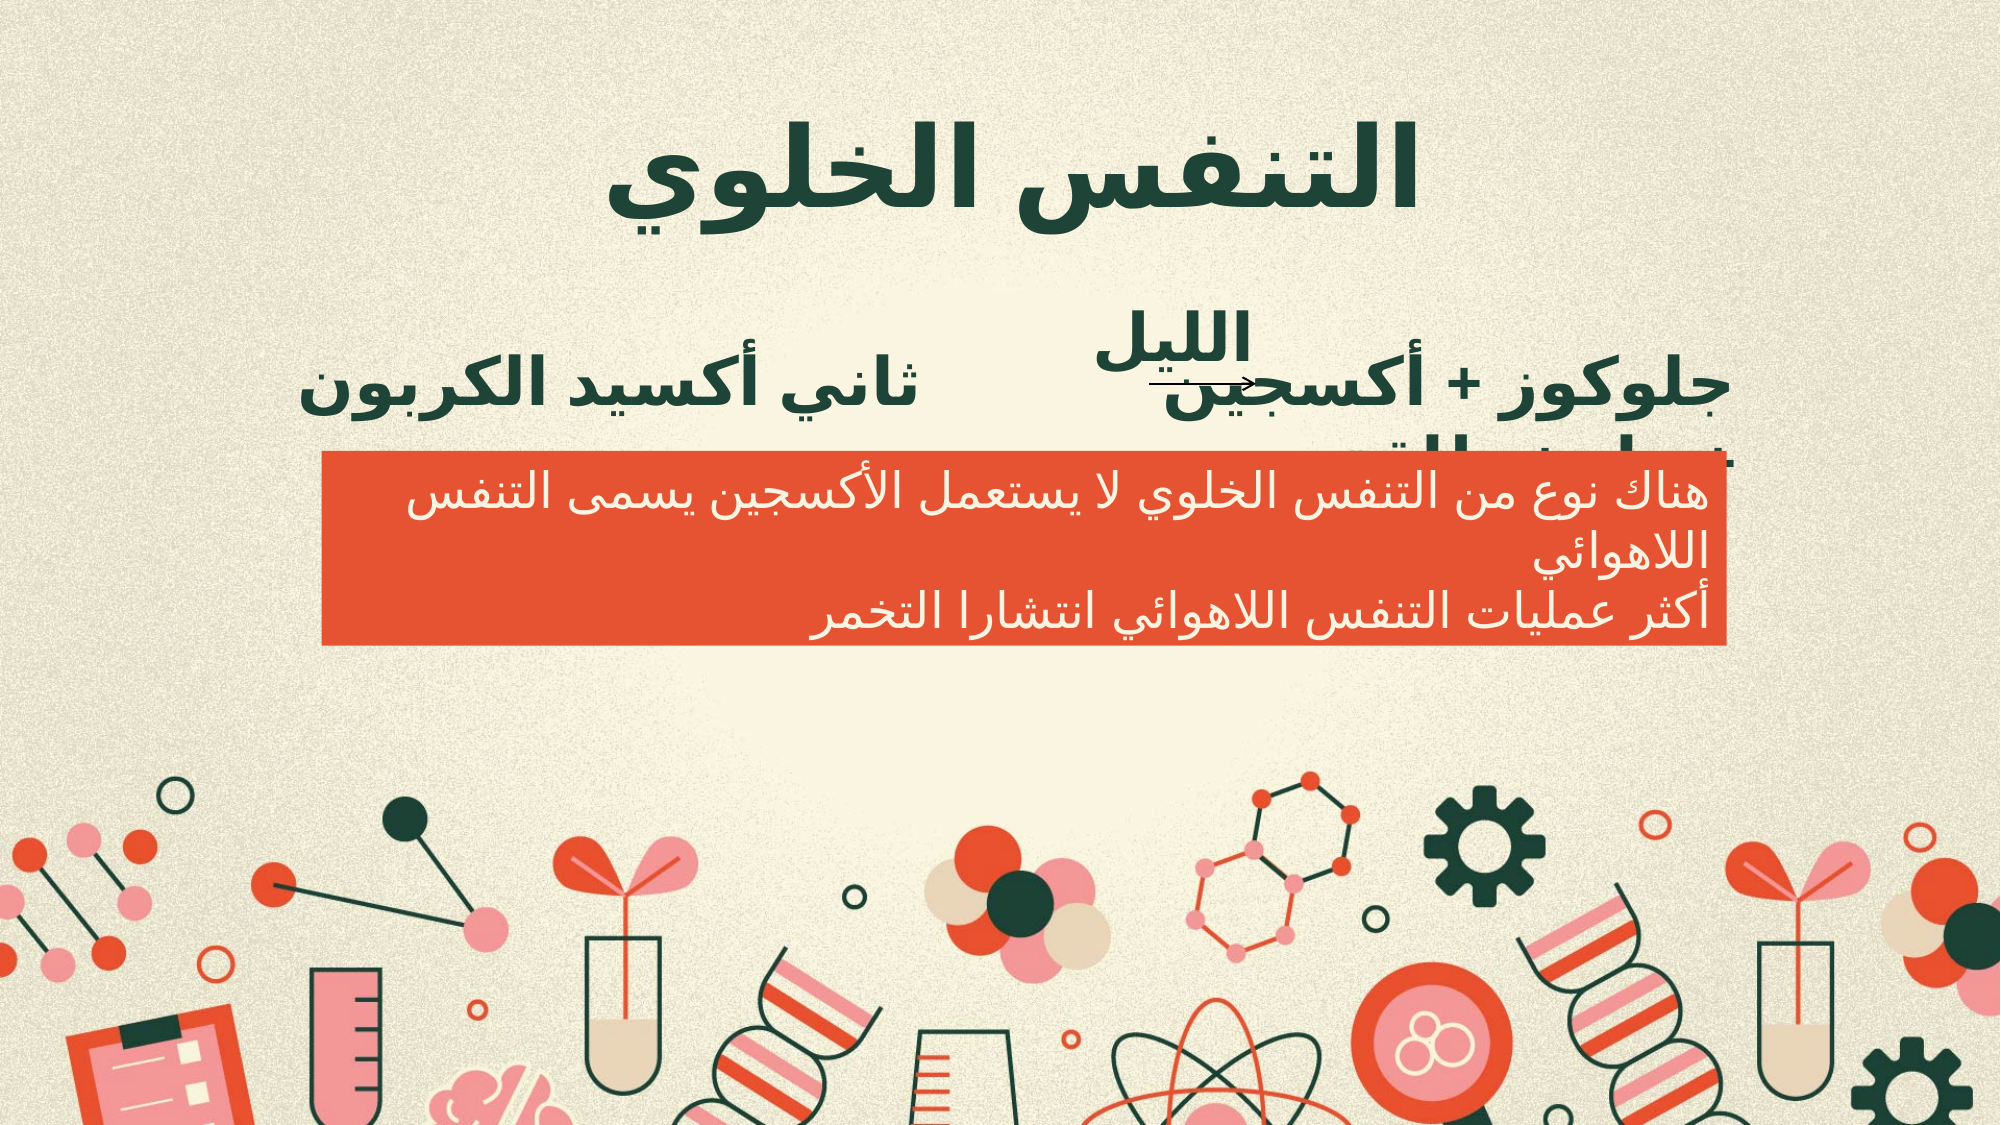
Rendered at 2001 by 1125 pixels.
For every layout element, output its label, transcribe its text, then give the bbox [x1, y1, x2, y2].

text_box التنفس الخلوي [416, 103, 1612, 221]
picture [0, 0, 2000, 1125]
text_box الليل [1009, 287, 1270, 383]
text_box هناك نوع من التنفس الخلوي لا يستعمل الأكسجين يسمى التنفس اللاهوائي أكثر عمليات التنفس اللاهوائي انتشارا التخمر [321, 450, 1727, 646]
text_box جلوكوز + أكسجين ثاني أكسيد الكربون + ماء + طاقة [276, 331, 1752, 507]
